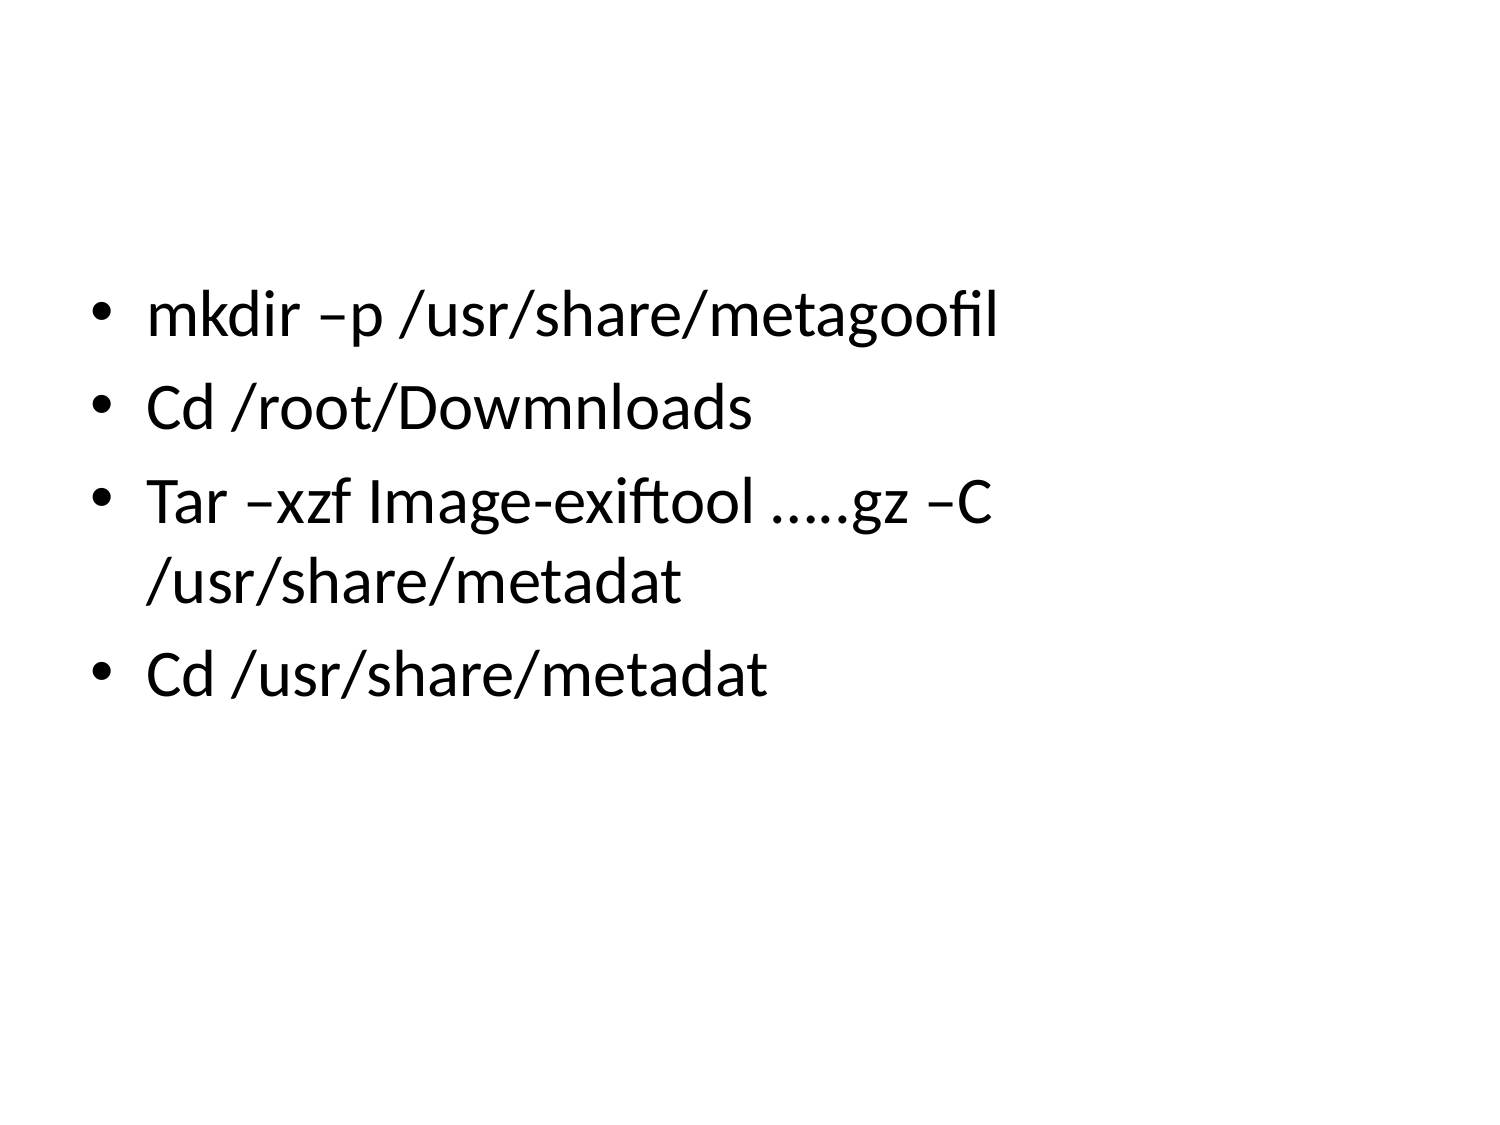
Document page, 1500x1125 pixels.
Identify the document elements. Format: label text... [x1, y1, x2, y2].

list mkdir –p /usr/share/metagoofil Cd /root/Dowmnloads Tar –xzf Image-exiftool …..gz –C /usr/share/metadat Cd /usr/share/metadat [75, 262, 1425, 1005]
